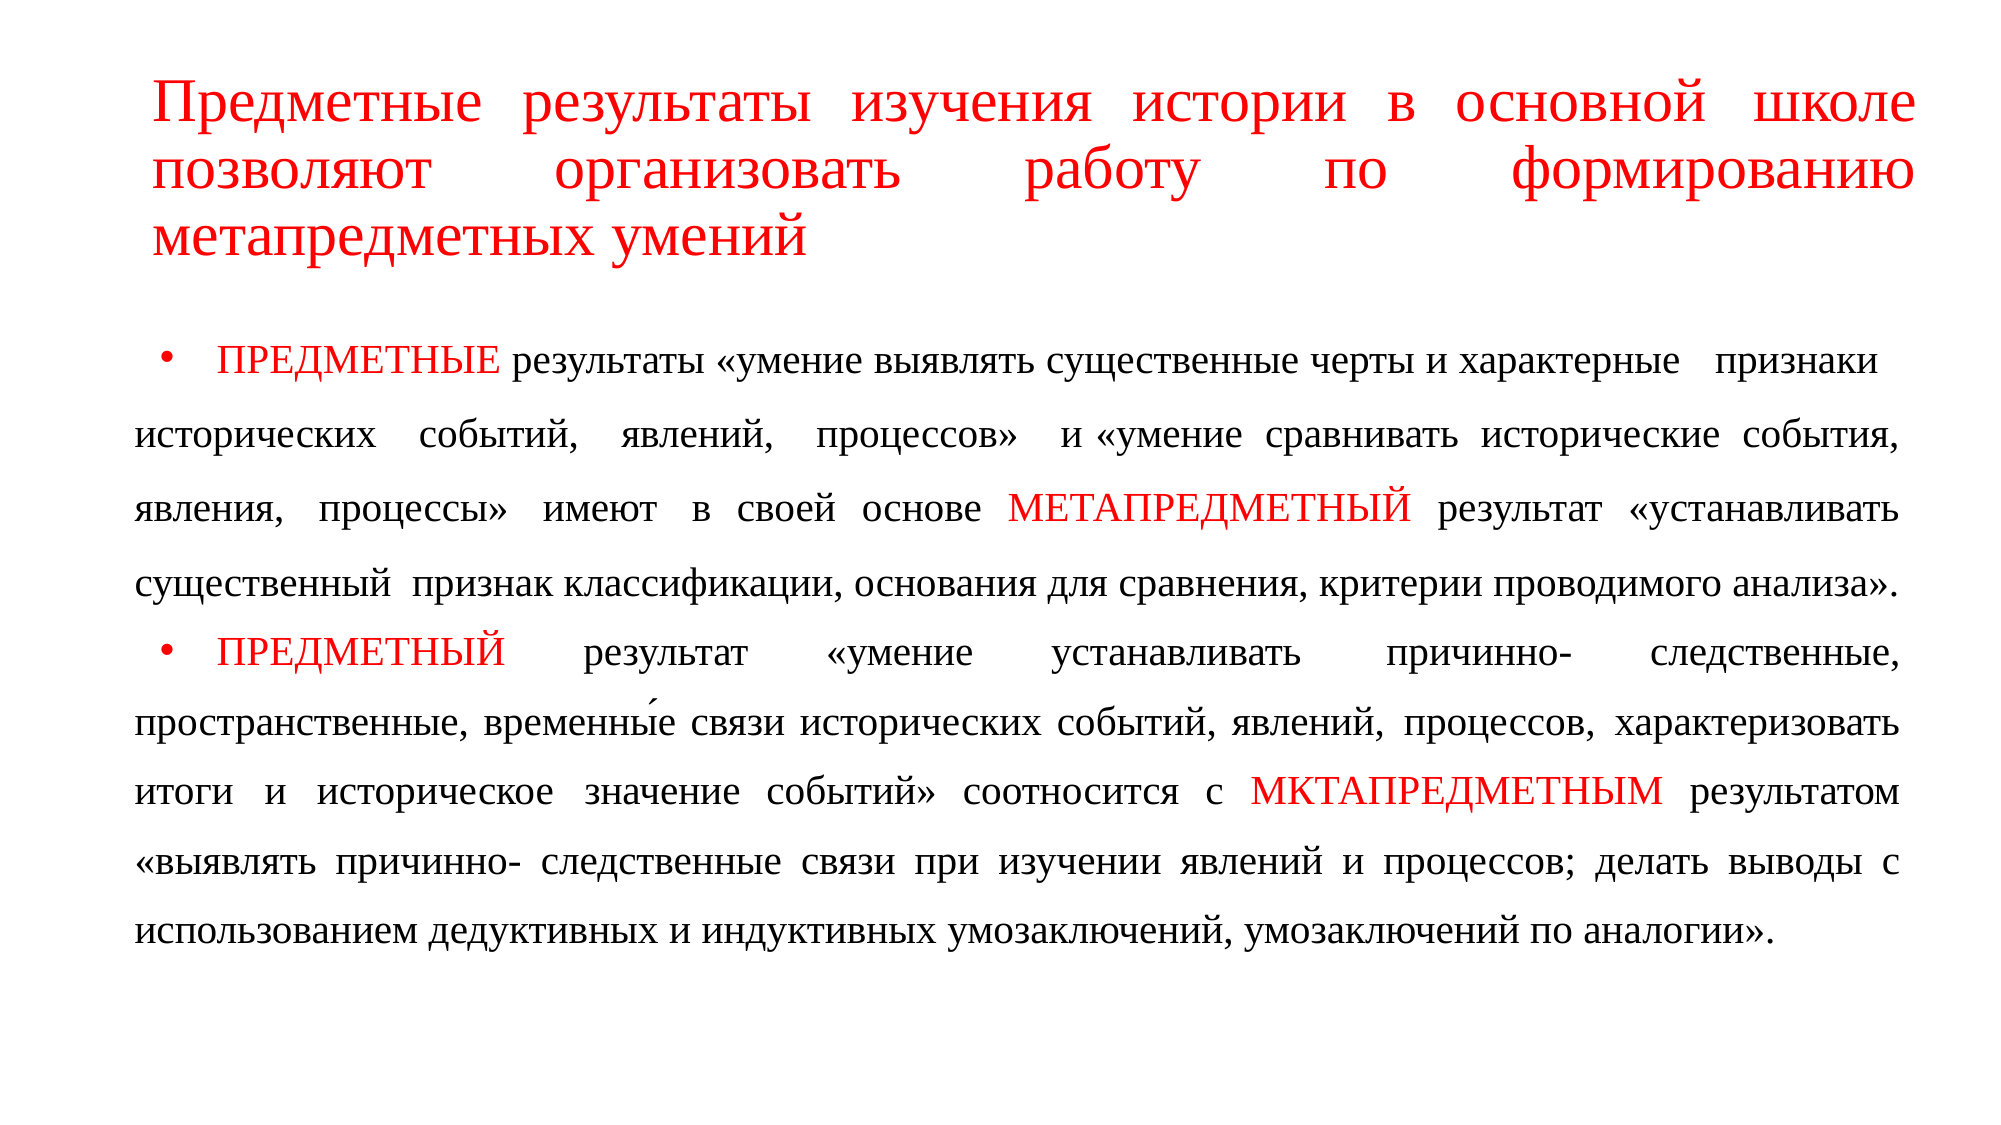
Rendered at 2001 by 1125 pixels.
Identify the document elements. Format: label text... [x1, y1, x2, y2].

title Предметные результаты изучения истории в основной школе позволяют организовать работу по формированию метапредметных умений [137, 59, 1932, 278]
list ПРЕДМЕТНЫЕ результаты «умение выявлять существенные черты и характерные признаки исторических событий, явлений, процессов» и «умение сравнивать исторические события, явления, процессы» имеют в своей основе МЕТАПРЕДМЕТНЫЙ результат «устанавливать существенный признак классификации, основания для сравнения, критерии проводимого анализа». ПРЕДМЕТНЫЙ результат «умение устанавливать причинно- следственные, пространственные, временны́е связи исторических событий, явлений, процессов, характеризовать итоги и историческое значение событий» соотносится с МКТАПРЕДМЕТНЫМ результатом «выявлять причинно- следственные связи при изучении явлений и процессов; делать выводы с использованием дедуктивных и индуктивных умозаключений, умозаключений по аналогии». [76, 299, 1933, 1014]
